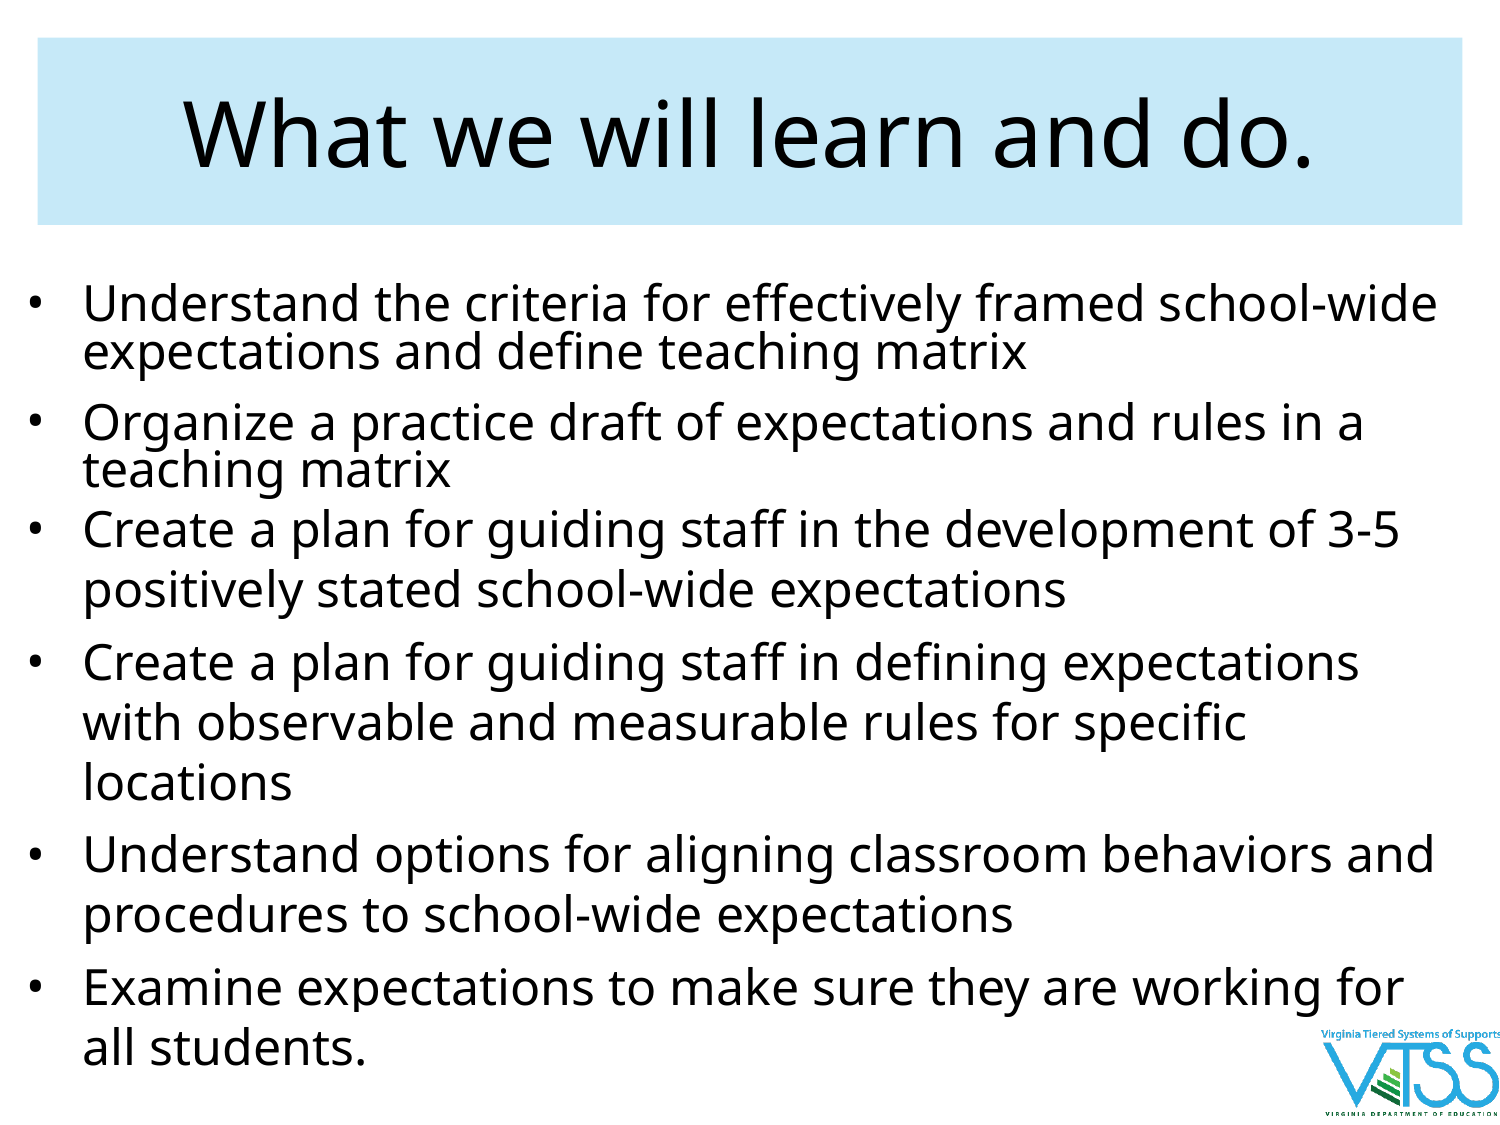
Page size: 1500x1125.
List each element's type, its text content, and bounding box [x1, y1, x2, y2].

list Understand the criteria for effectively framed school-wide expectations and define teaching matrix Organize a practice draft of expectations and rules in a teaching matrix Create a plan for guiding staff in the development of 3-5 positively stated school-wide expectations Create a plan for guiding staff in defining expectations with observable and measurable rules for specific locations Understand options for aligning classroom behaviors and procedures to school-wide expectations Examine expectations to make sure they are working for all students. [11, 275, 1480, 1106]
title What we will learn and do. [37, 37, 1463, 225]
picture [1321, 1029, 1500, 1116]
